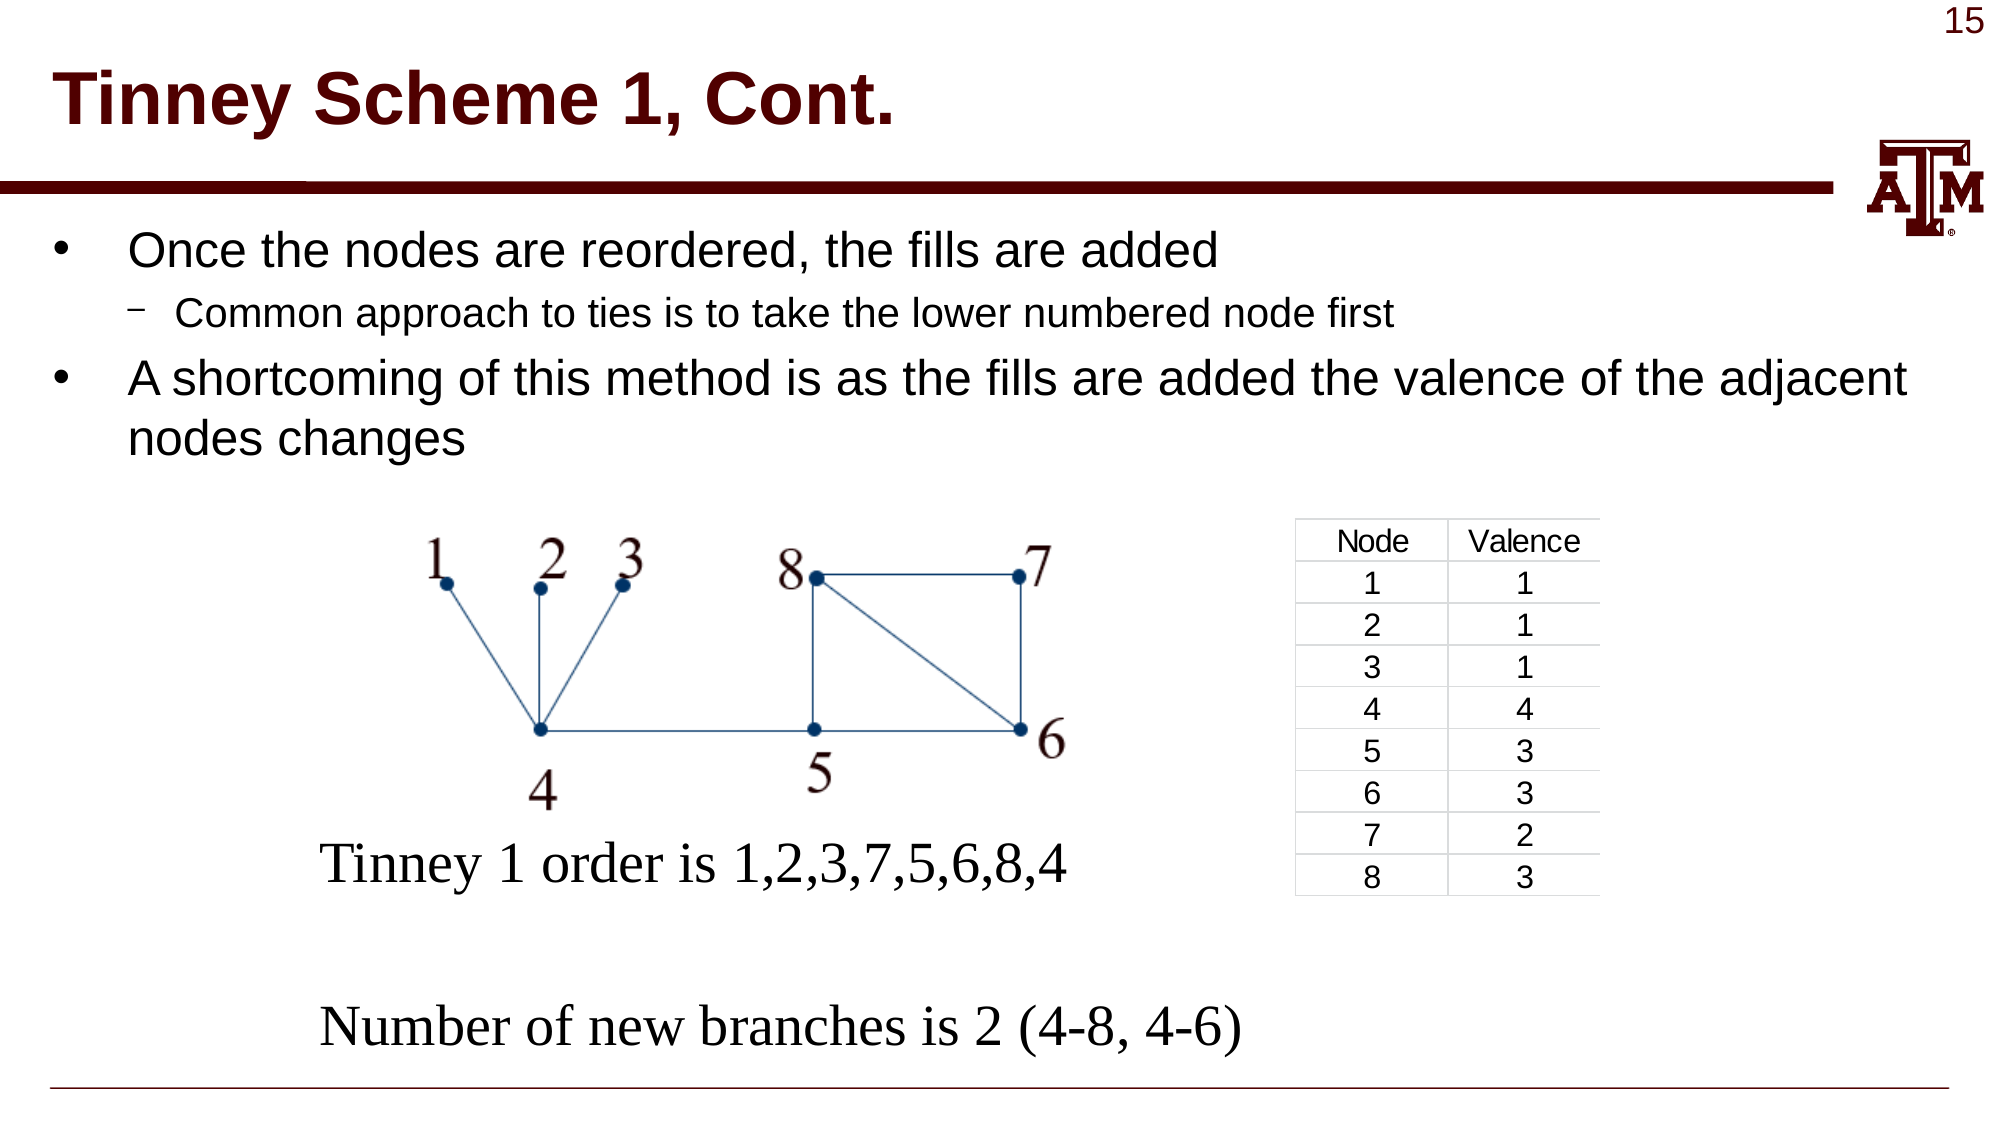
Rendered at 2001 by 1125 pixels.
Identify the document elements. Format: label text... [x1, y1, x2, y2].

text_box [1294, 517, 1603, 898]
text_box Tinney 1 order is 1,2,3,7,5,6,8,4 Number of new branches is 2 (4-8, 4-6) [304, 816, 1258, 1065]
picture [397, 515, 1150, 837]
picture [1850, 112, 2000, 263]
list Once the nodes are reordered, the fills are added Common approach to ties is to take the lower numbered node first A shortcoming of this method is as the fills are added the valence of the adjacent nodes changes [37, 209, 1963, 1063]
title Tinney Scheme 1, Cont. [37, 12, 1851, 188]
